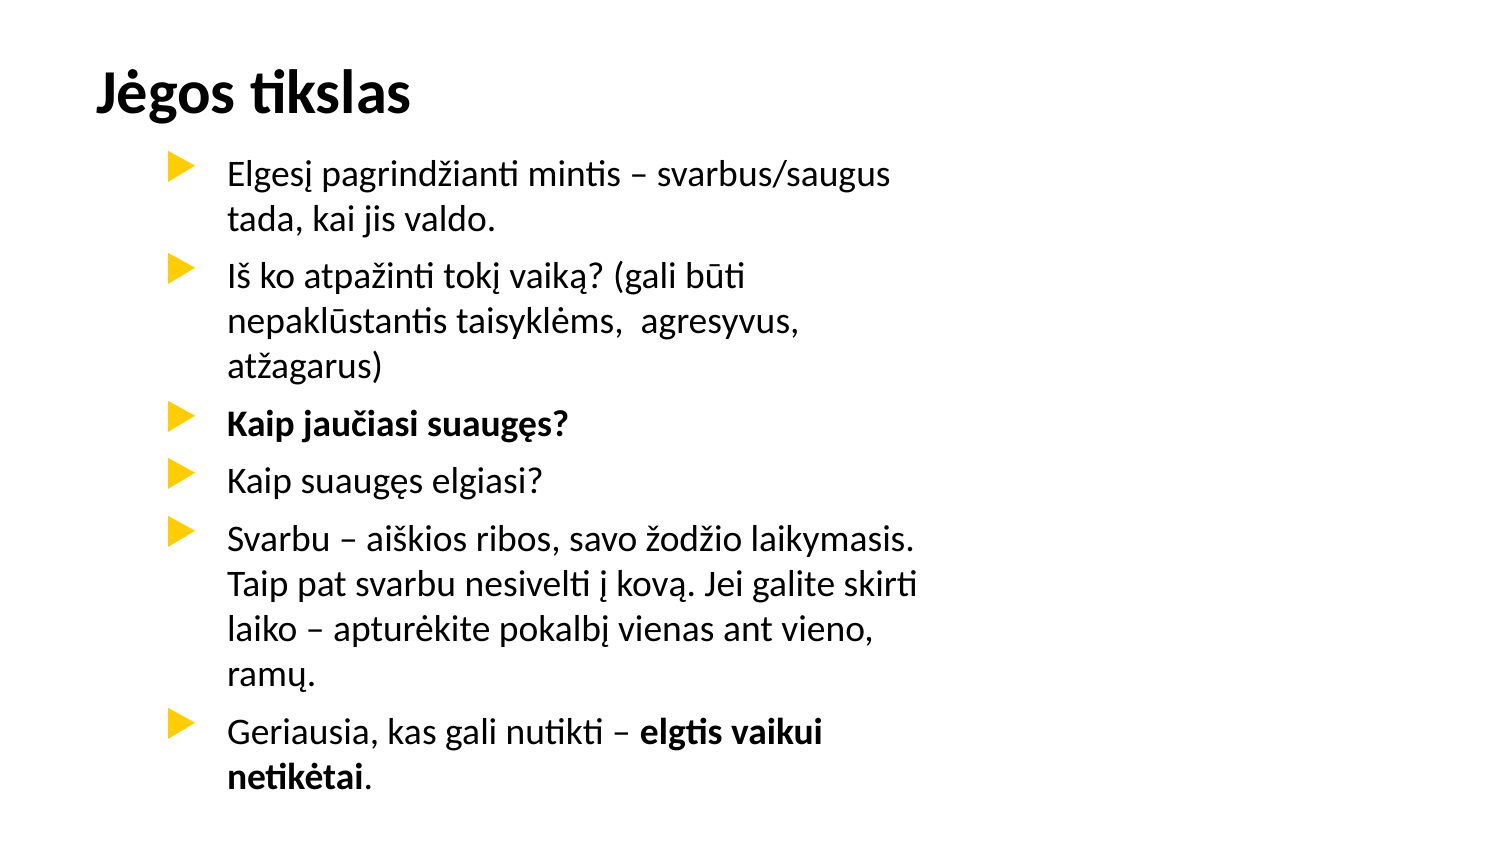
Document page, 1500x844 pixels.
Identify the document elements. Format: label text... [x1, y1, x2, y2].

title Jėgos tikslas [81, 0, 1352, 178]
list Elgesį pagrindžianti mintis – svarbus/saugus tada, kai jis valdo. Iš ko atpažinti tokį vaiką? (gali būti nepaklūstantis taisyklėms, agresyvus, atžagarus) Kaip jaučiasi suaugęs? Kaip suaugęs elgiasi? Svarbu – aiškios ribos, savo žodžio laikymasis. Taip pat svarbu nesivelti į kovą. Jei galite skirti laiko – apturėkite pokalbį vienas ant vieno, ramų. Geriausia, kas gali nutikti – elgtis vaikui netikėtai. [137, 133, 972, 700]
